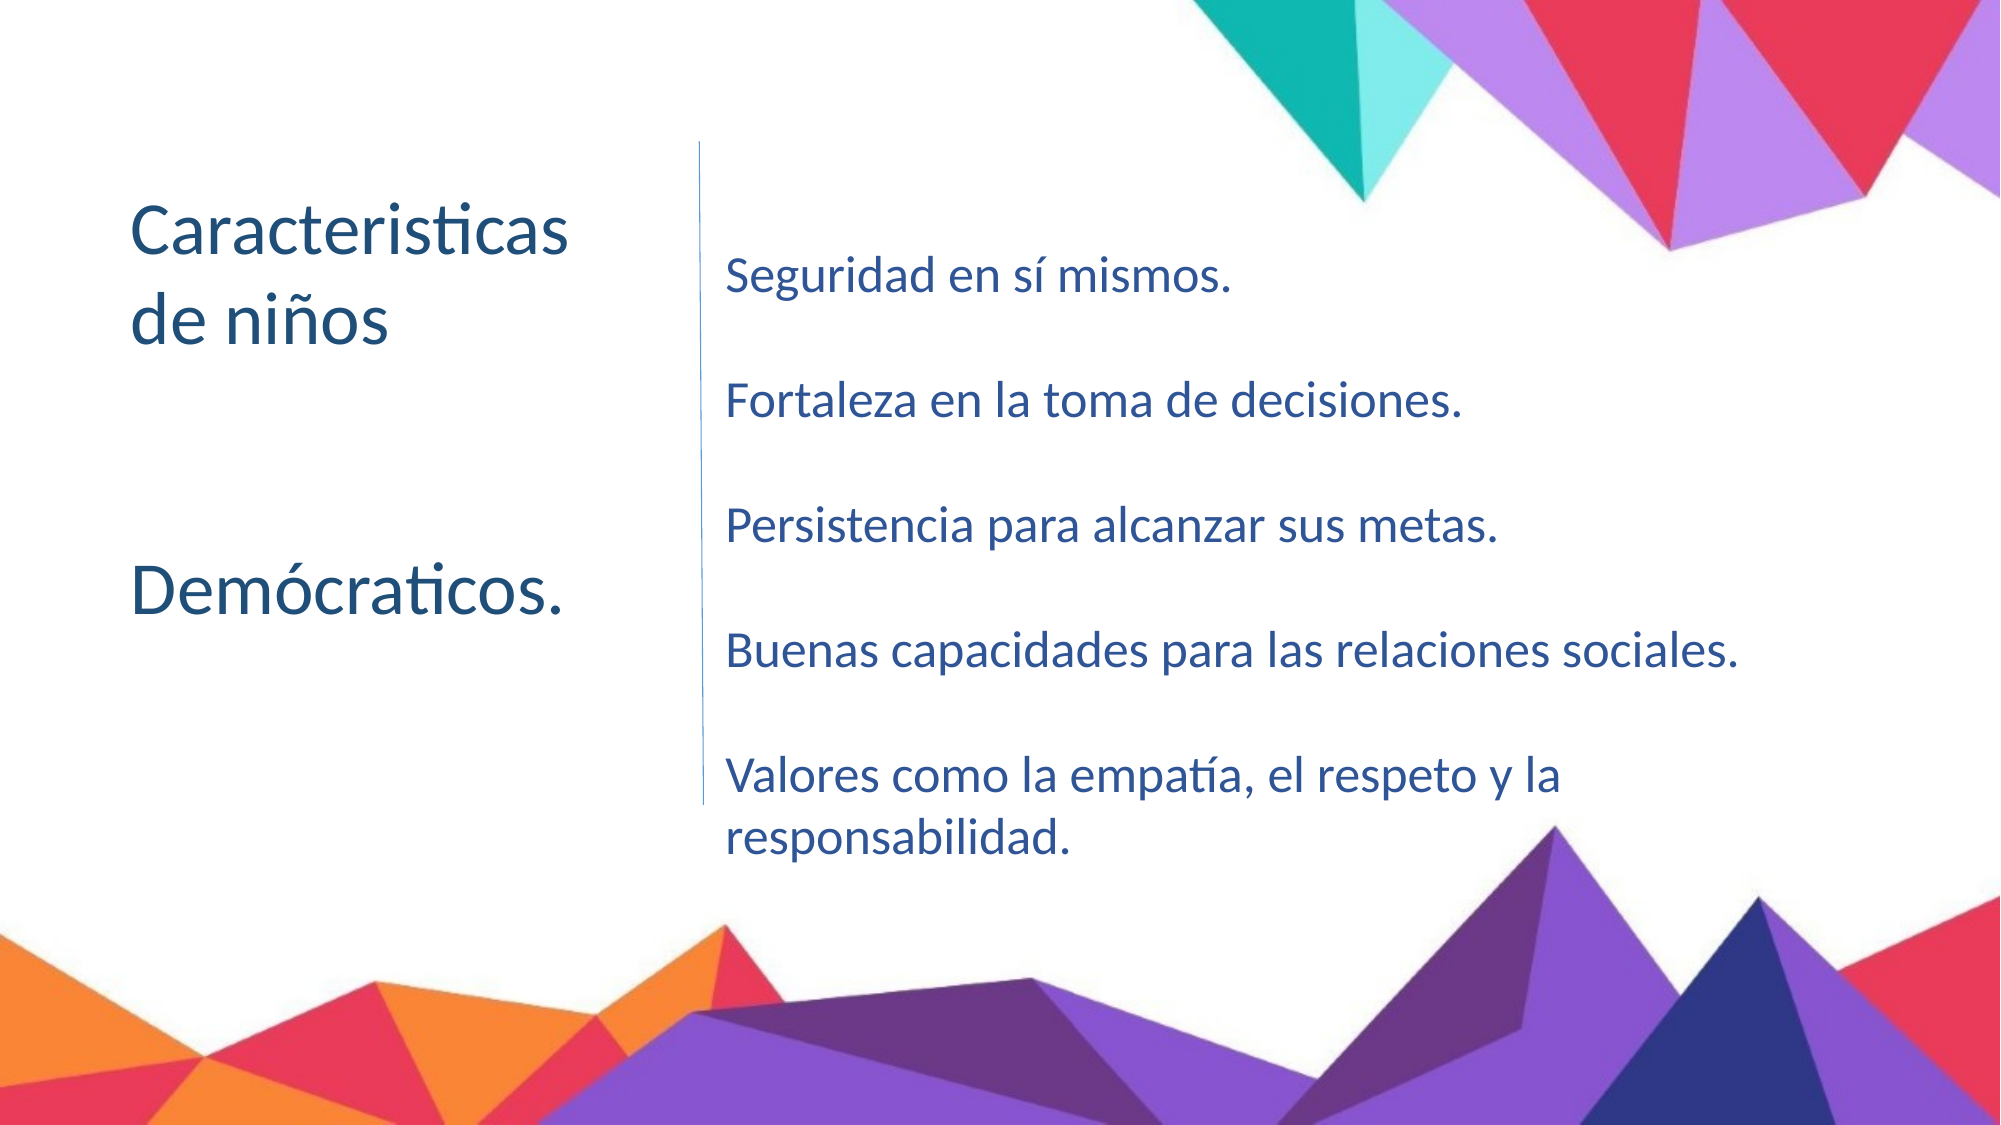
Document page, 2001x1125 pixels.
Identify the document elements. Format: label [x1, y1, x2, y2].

text_box [699, 141, 704, 805]
picture [0, 0, 2000, 1125]
